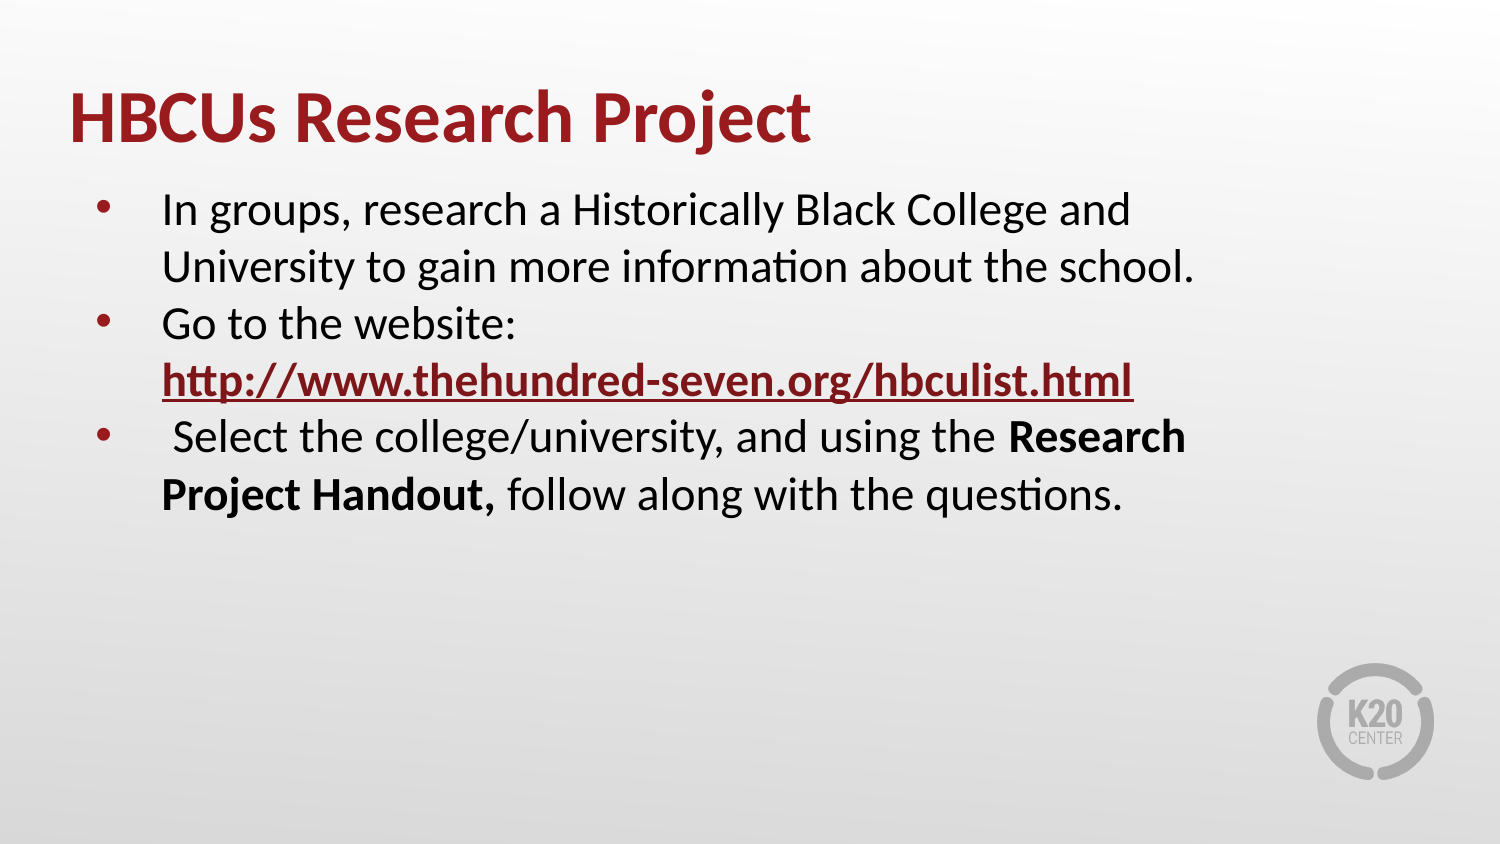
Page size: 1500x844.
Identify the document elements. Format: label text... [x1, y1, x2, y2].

picture [1300, 646, 1451, 797]
title HBCUs Research Project [69, 17, 1420, 158]
list In groups, research a Historically Black College and University to gain more information about the school. Go to the website: http://www.thehundred-seven.org/hbculist.html Select the college/university, and using the Research Project Handout, follow along with the questions. [69, 170, 1220, 621]
